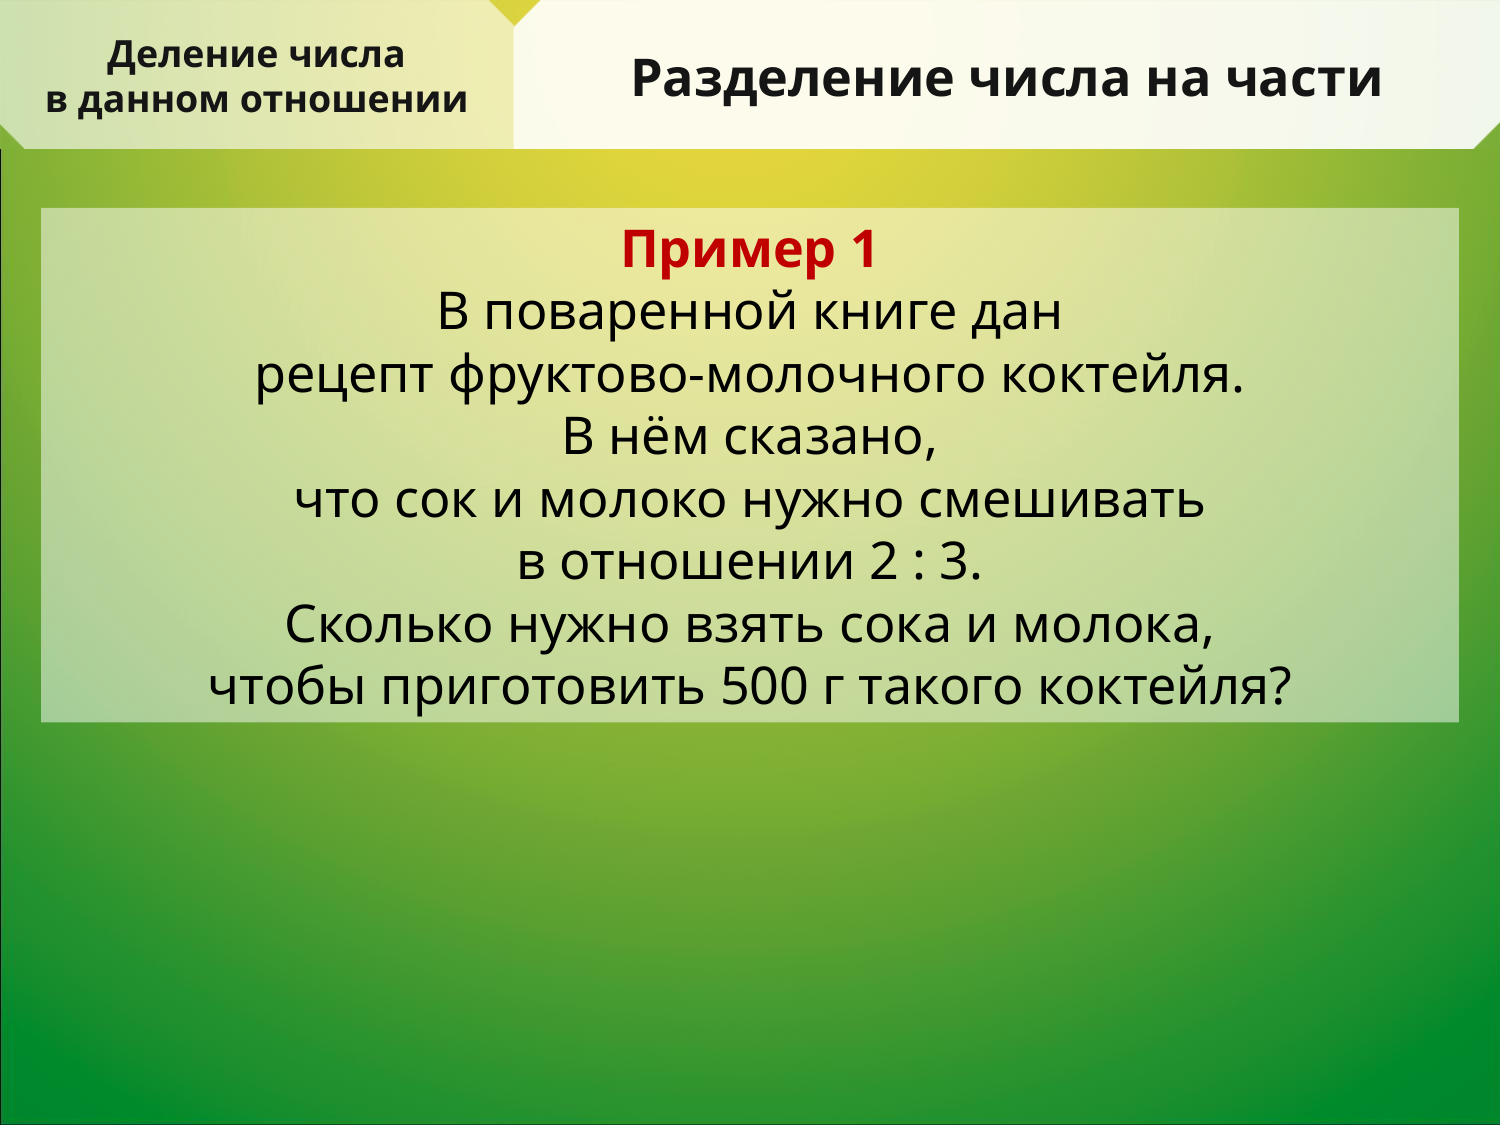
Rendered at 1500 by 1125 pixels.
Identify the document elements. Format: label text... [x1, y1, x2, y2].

text_box Пример 1 В поваренной книге дан рецепт фруктово-молочного коктейля. В нём сказано, что сок и молоко нужно смешивать в отношении 2 : 3. Сколько нужно взять сока и молока, чтобы приготовить 500 г такого коктейля? [41, 207, 1459, 723]
picture [0, 0, 1500, 1125]
